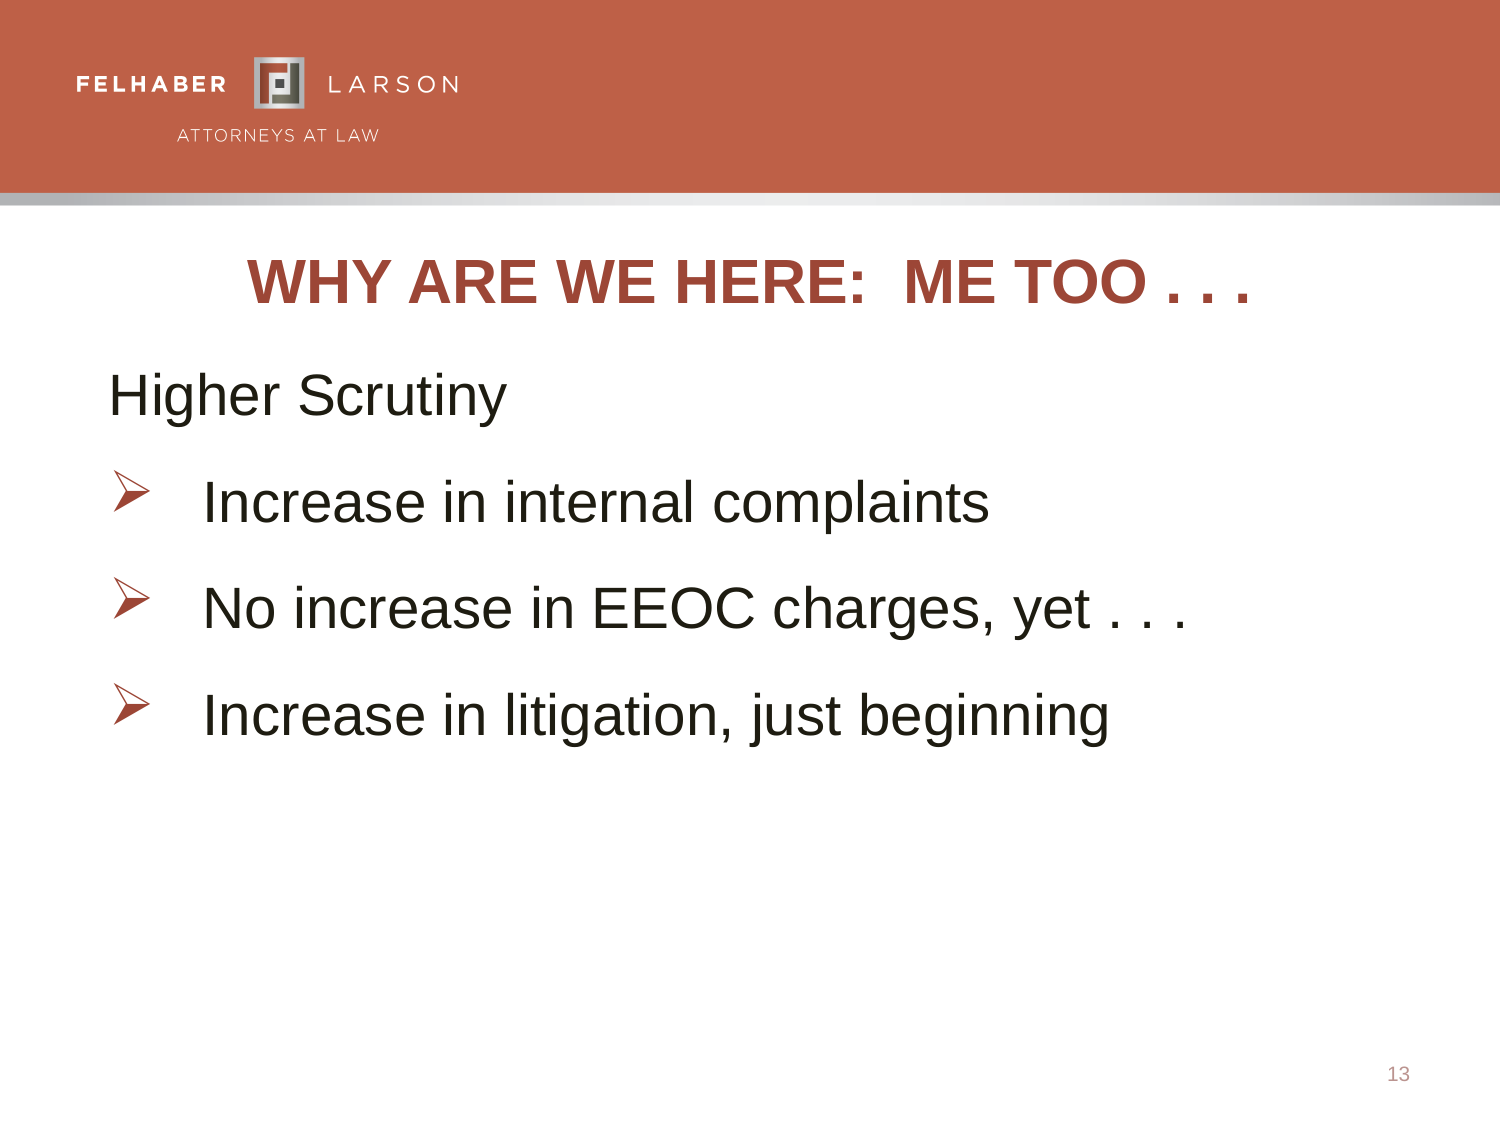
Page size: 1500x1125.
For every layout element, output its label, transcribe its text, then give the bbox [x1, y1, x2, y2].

list Higher Scrutiny Increase in internal complaints No increase in EEOC charges, yet . . . Increase in litigation, just beginning [76, 349, 1424, 1083]
picture [0, 0, 1500, 206]
title Why Are We Here: Me Too . . . [53, 219, 1447, 338]
slide_number 13 [1074, 1042, 1425, 1103]
